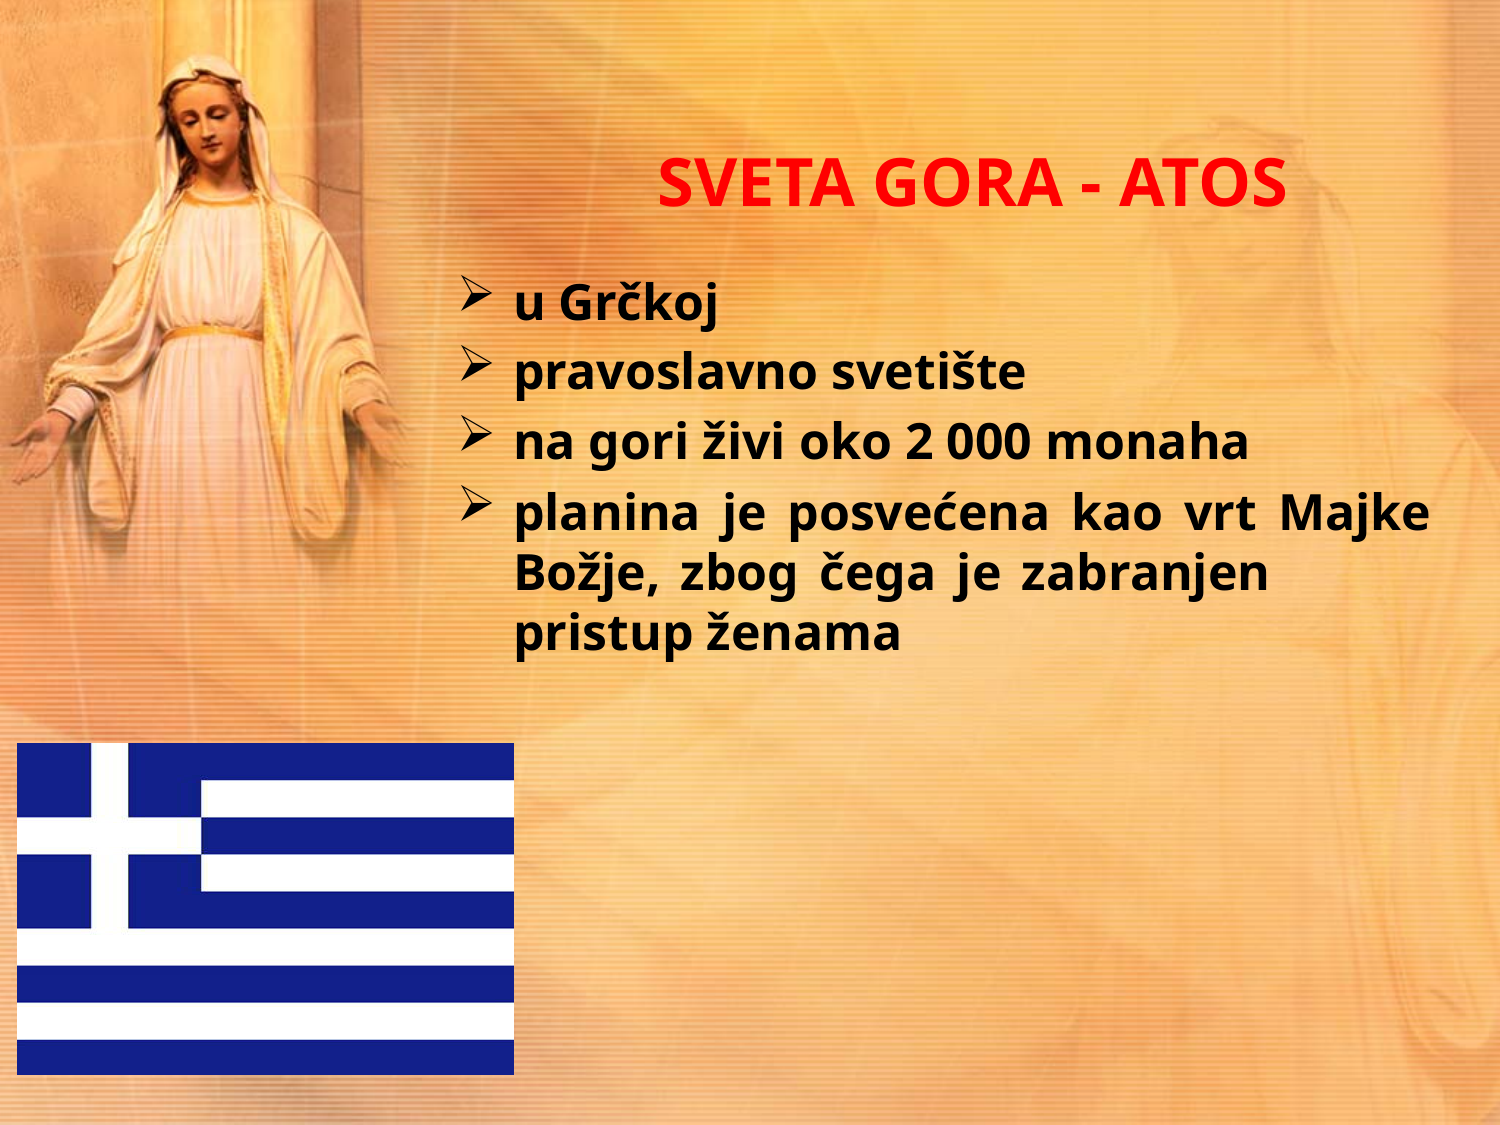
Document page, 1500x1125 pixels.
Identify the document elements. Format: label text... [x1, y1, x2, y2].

list u Grčkoj pravoslavno svetište na gori živi oko 2 000 monaha planina je posvećena kao vrt Majke Božje, zbog čega je zabranjen pristup ženama [441, 262, 1448, 847]
title SVETA GORA - ATOS [489, 54, 1457, 228]
picture [0, 0, 1500, 1125]
